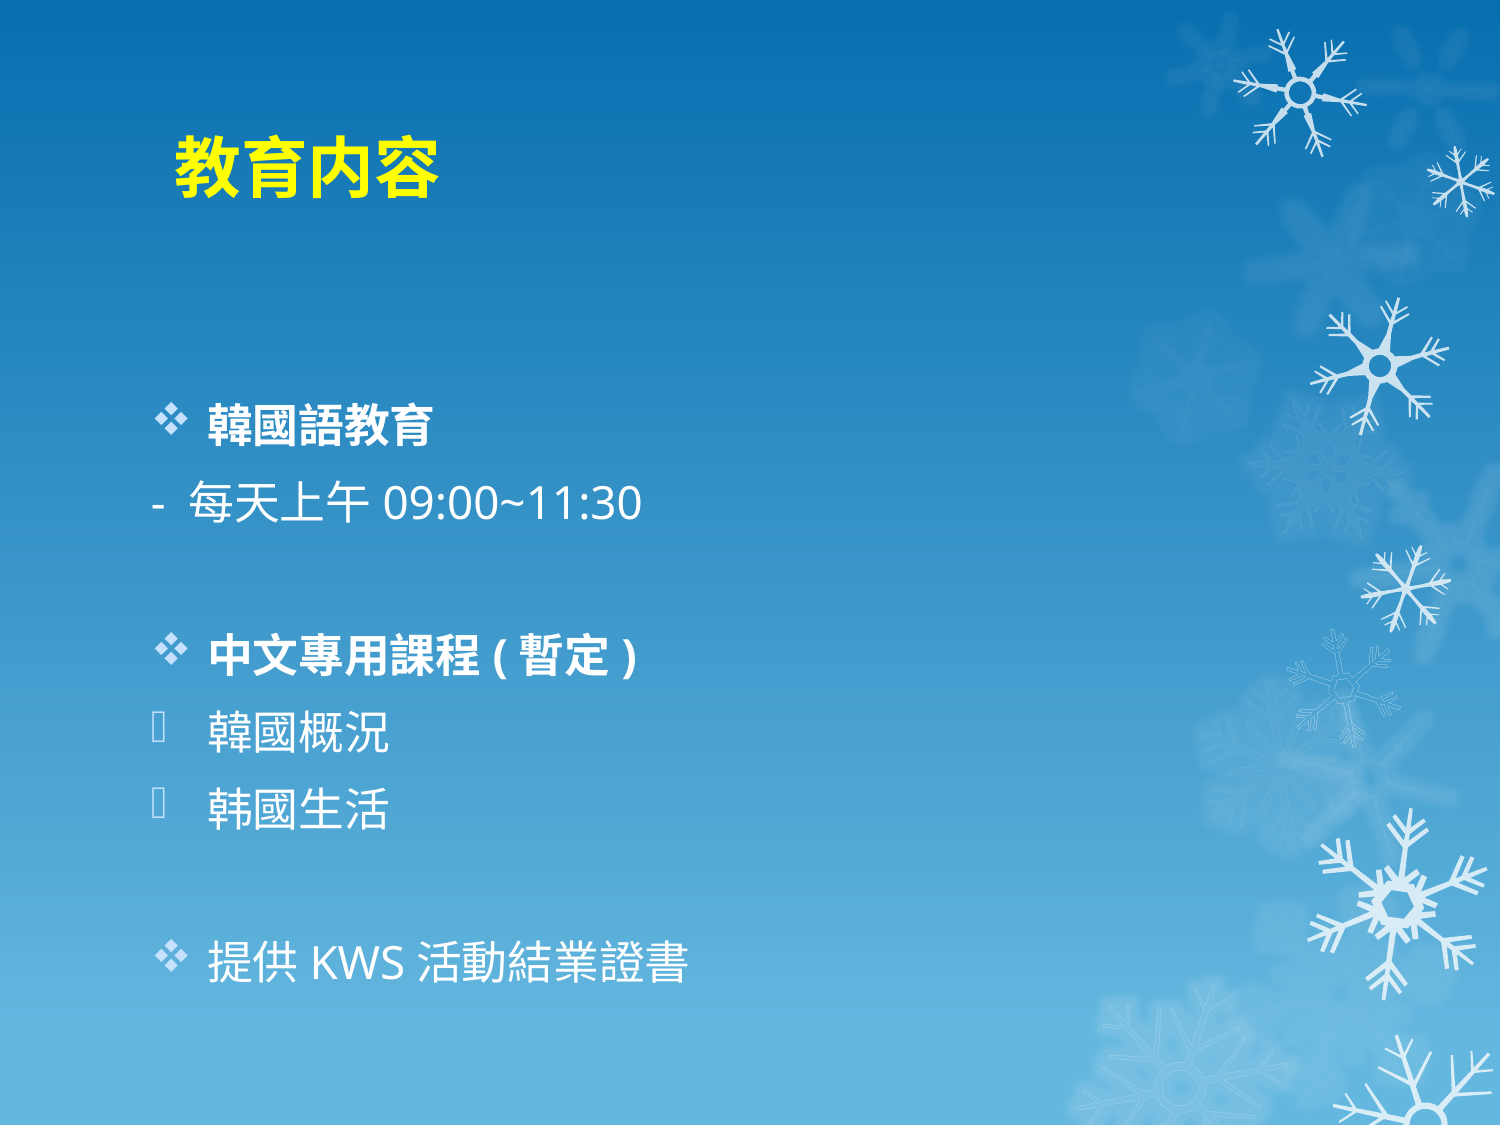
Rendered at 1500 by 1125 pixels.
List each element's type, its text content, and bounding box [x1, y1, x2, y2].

title 教育内容 [159, 90, 1329, 242]
list 韓國語教育 - 每天上午09:00~11:30 中文專用課程(暫定) 韓國概況 韩國生活 提供KWS活動結業證書 [135, 409, 1352, 976]
